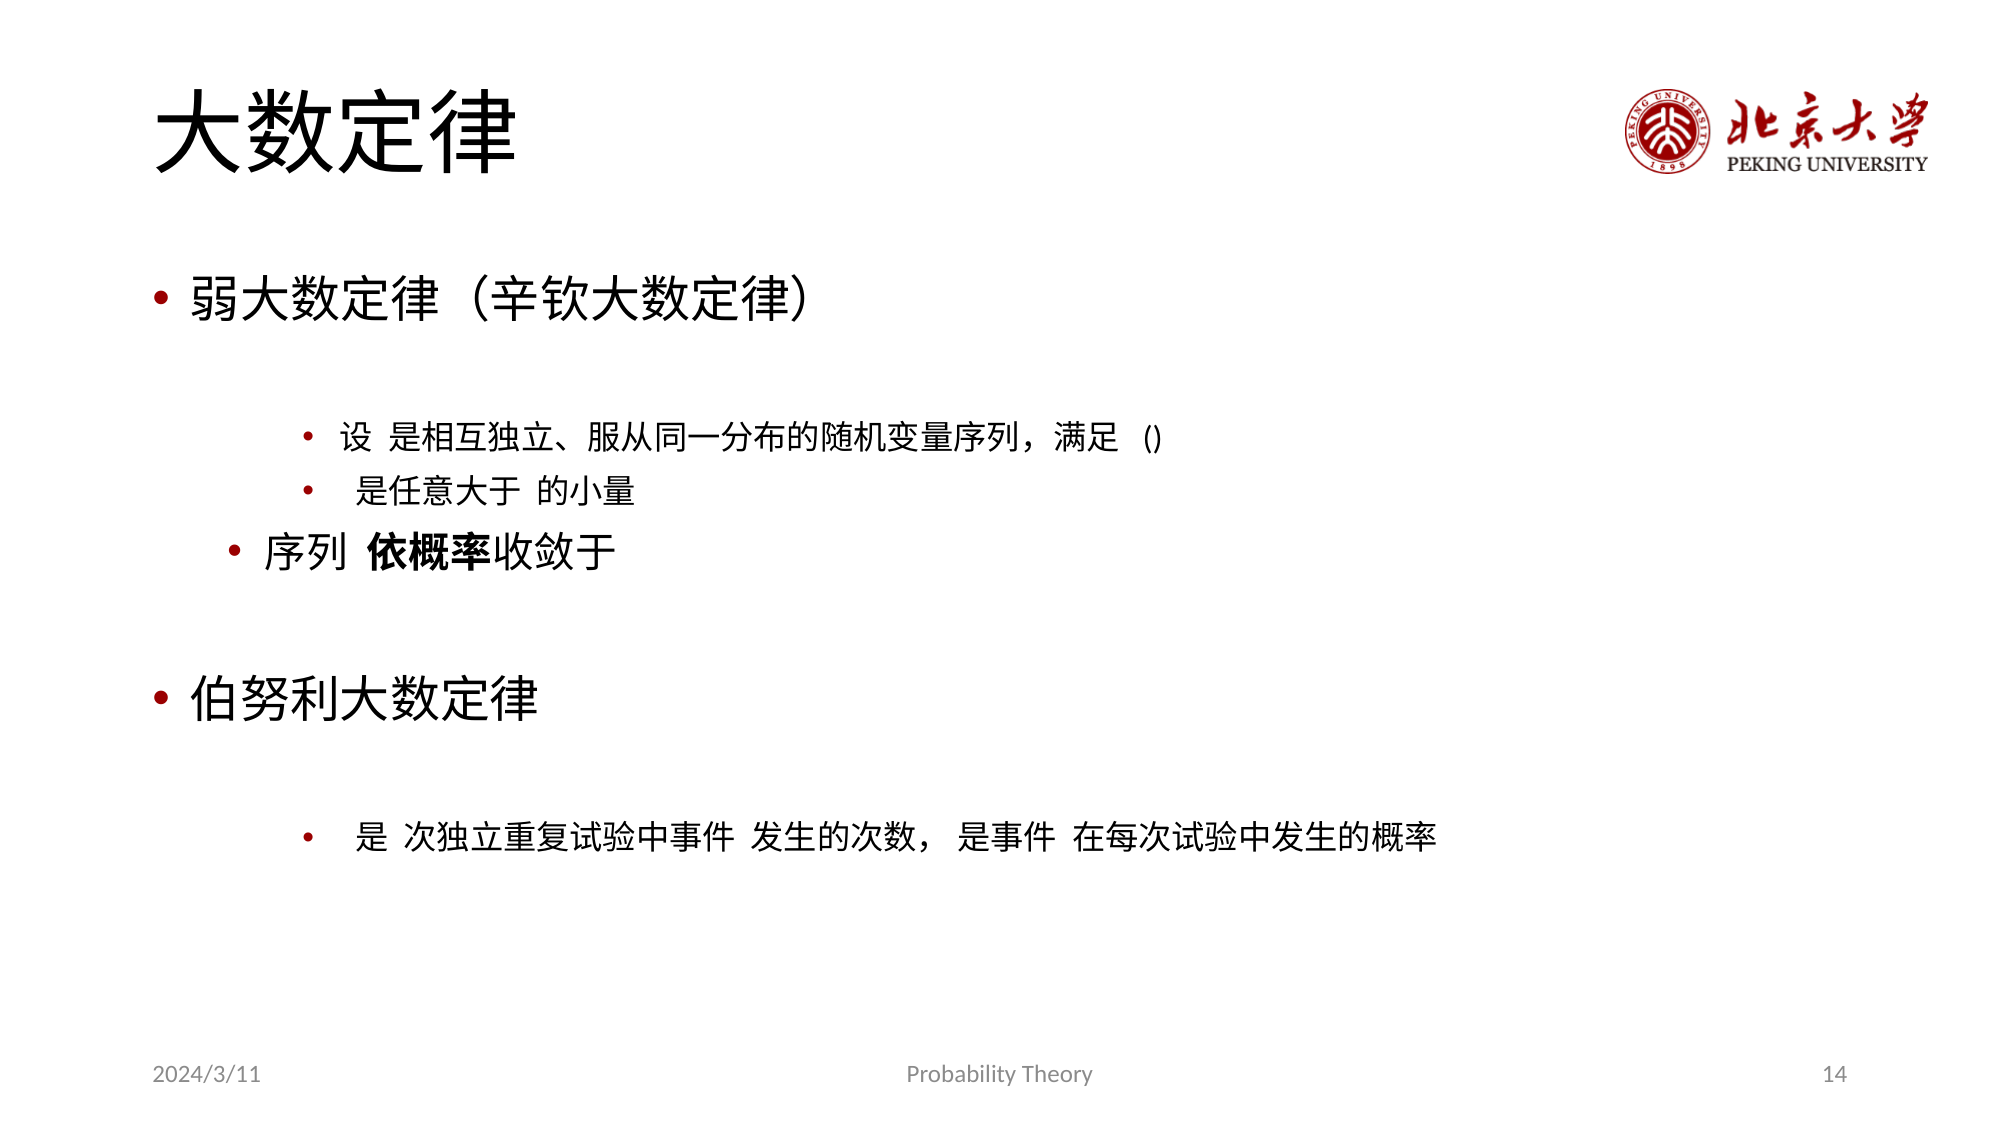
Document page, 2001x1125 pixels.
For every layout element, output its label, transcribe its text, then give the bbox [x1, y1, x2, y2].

slide_number 14 [1412, 1042, 1863, 1103]
picture [1863, 89, 1928, 174]
footer Probability Theory [662, 1042, 1338, 1103]
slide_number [137, 1042, 588, 1103]
title 大数定律 [137, 27, 1863, 246]
